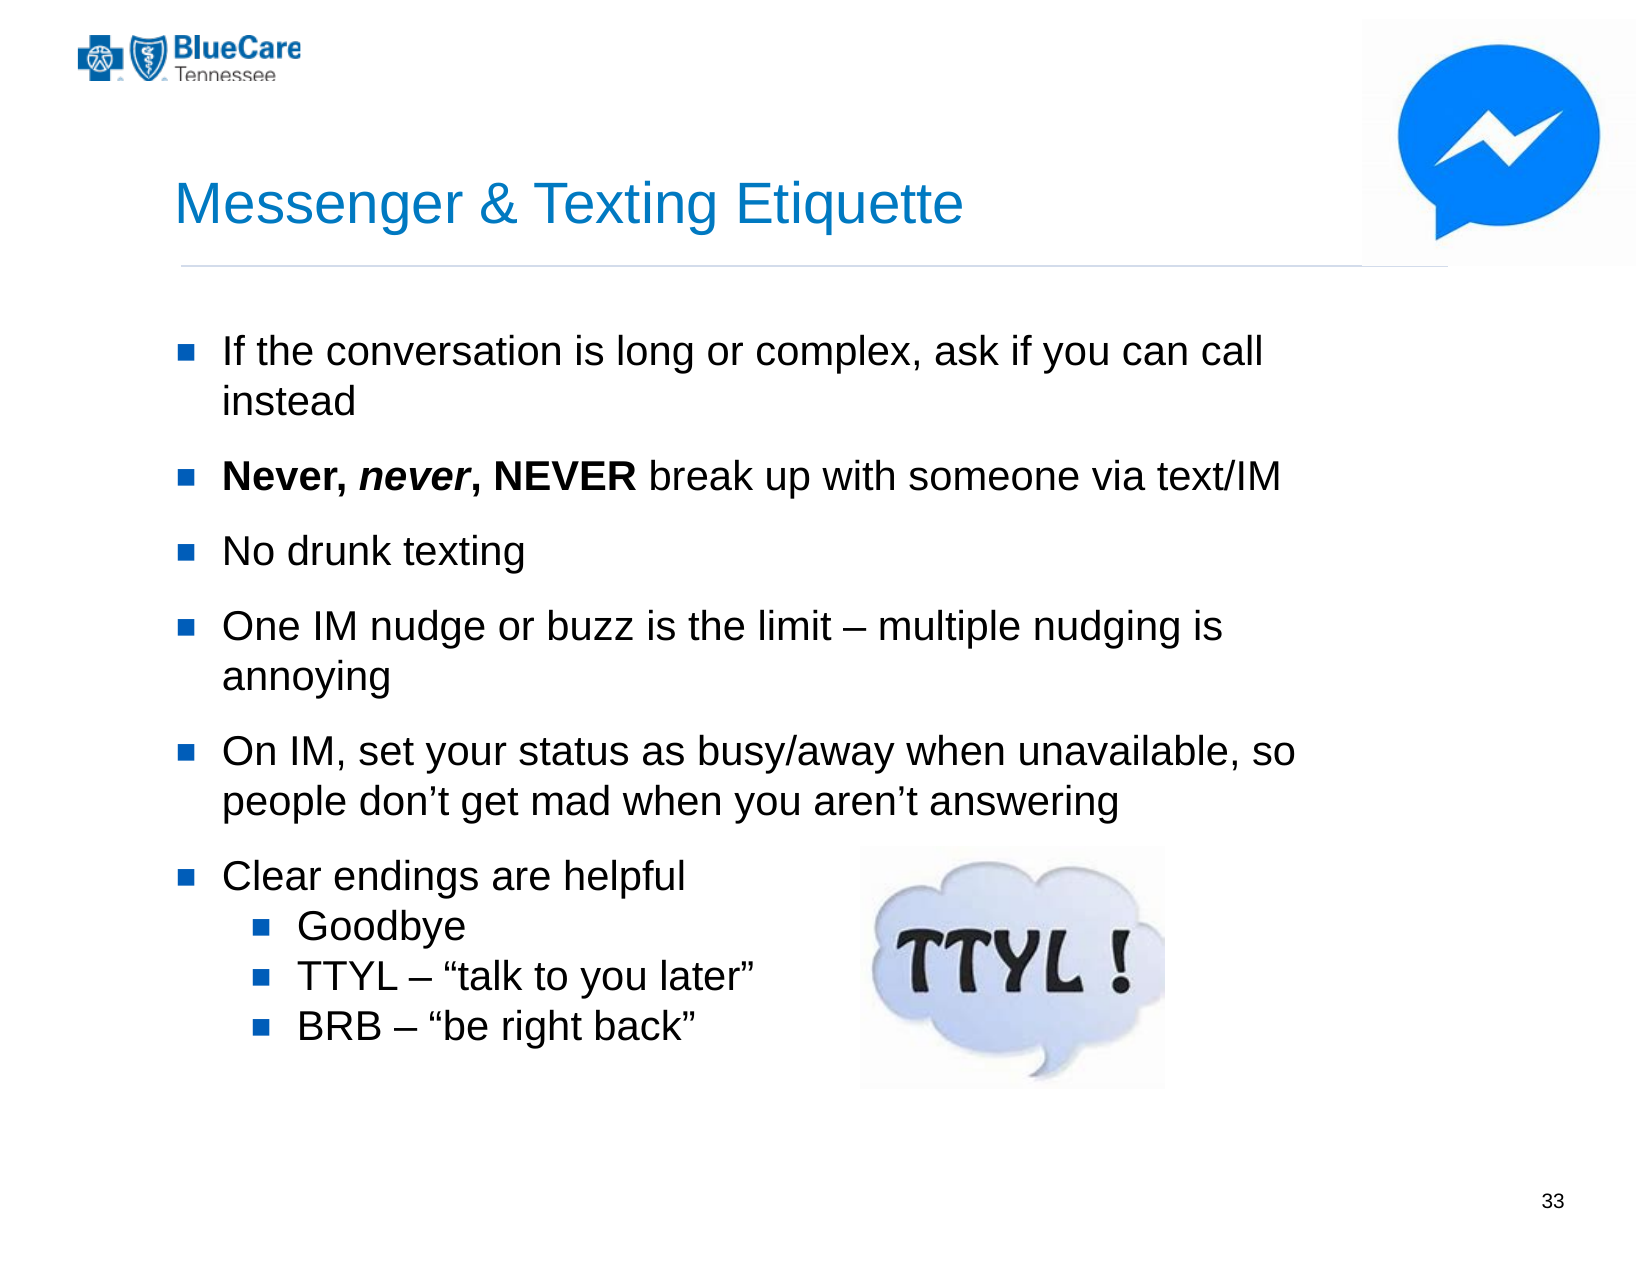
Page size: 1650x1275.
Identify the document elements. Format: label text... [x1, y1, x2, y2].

text_box 33 [1537, 1187, 1567, 1220]
title Messenger & Texting Etiquette [174, 106, 1356, 250]
text_box If the conversation is long or complex, ask if you can call instead Never, never, NEVER break up with someone via text/IM No drunk texting One IM nudge or buzz is the limit – multiple nudging is annoying On IM, set your status as busy/away when unavailable, so people don’t get mad when you aren’t answering Clear endings are helpful Goodbye TTYL – “talk to you later” BRB – “be right back” [174, 298, 1388, 859]
picture [859, 846, 1166, 1089]
picture [1361, 19, 1636, 266]
